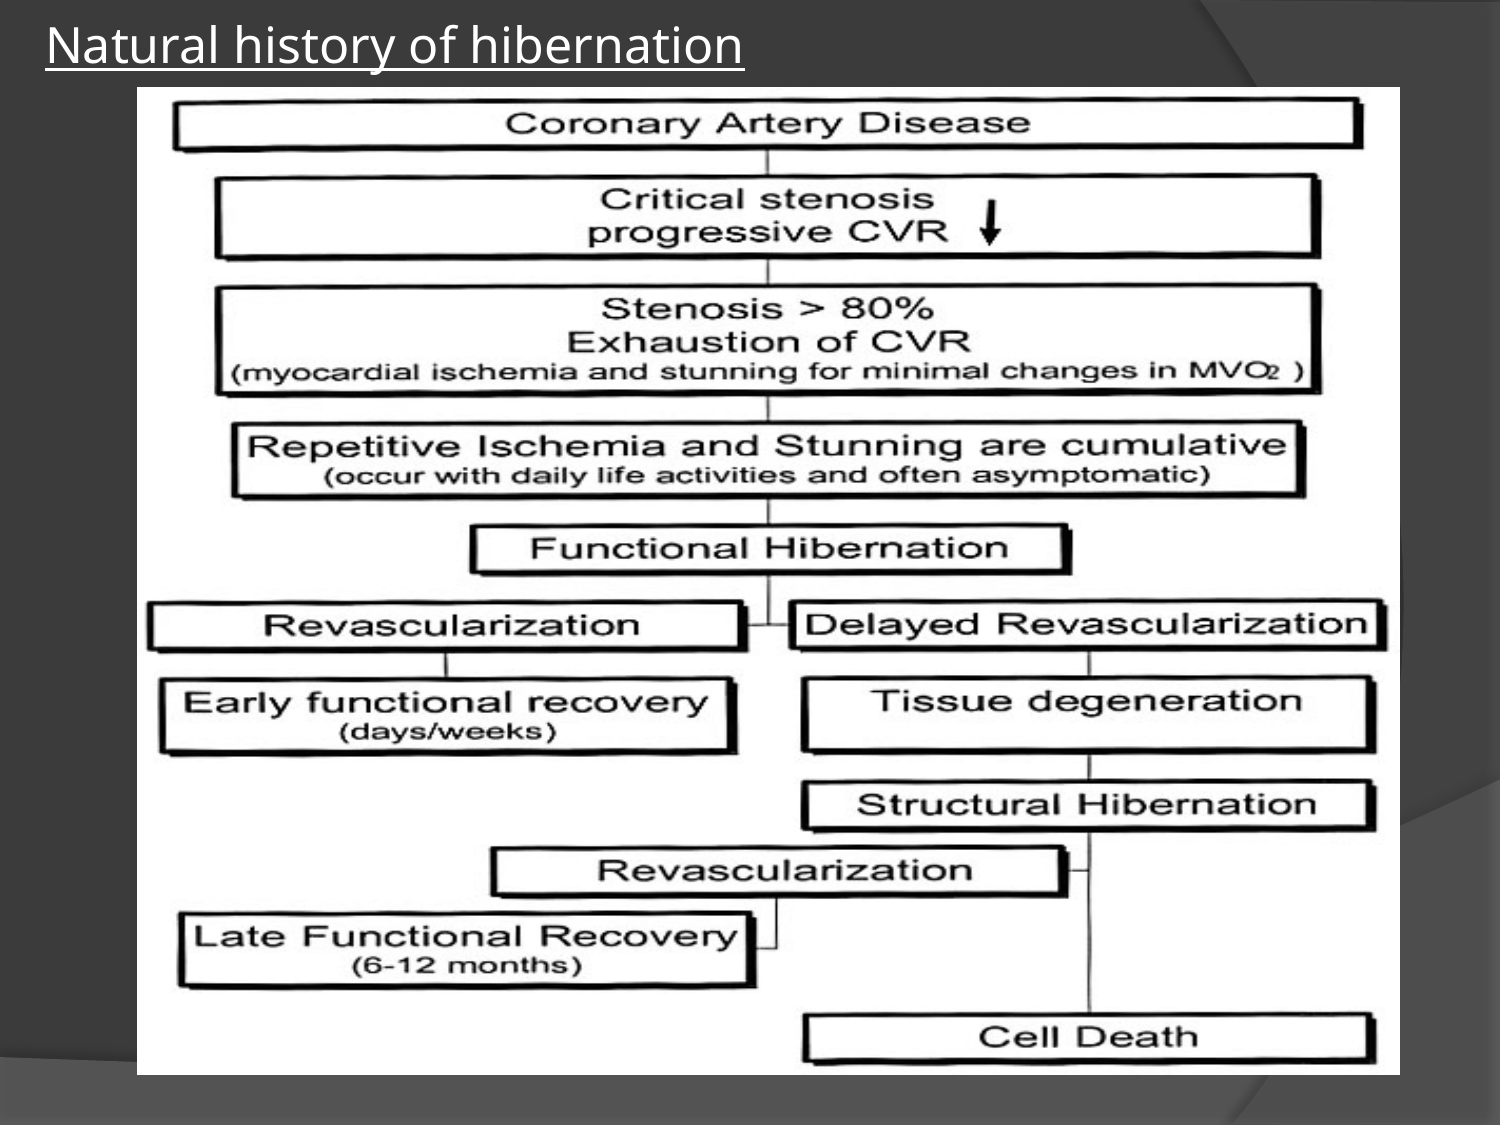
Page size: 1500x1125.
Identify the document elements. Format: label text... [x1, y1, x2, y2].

title Natural history of hibernation [37, 0, 1463, 113]
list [137, 87, 1401, 1076]
